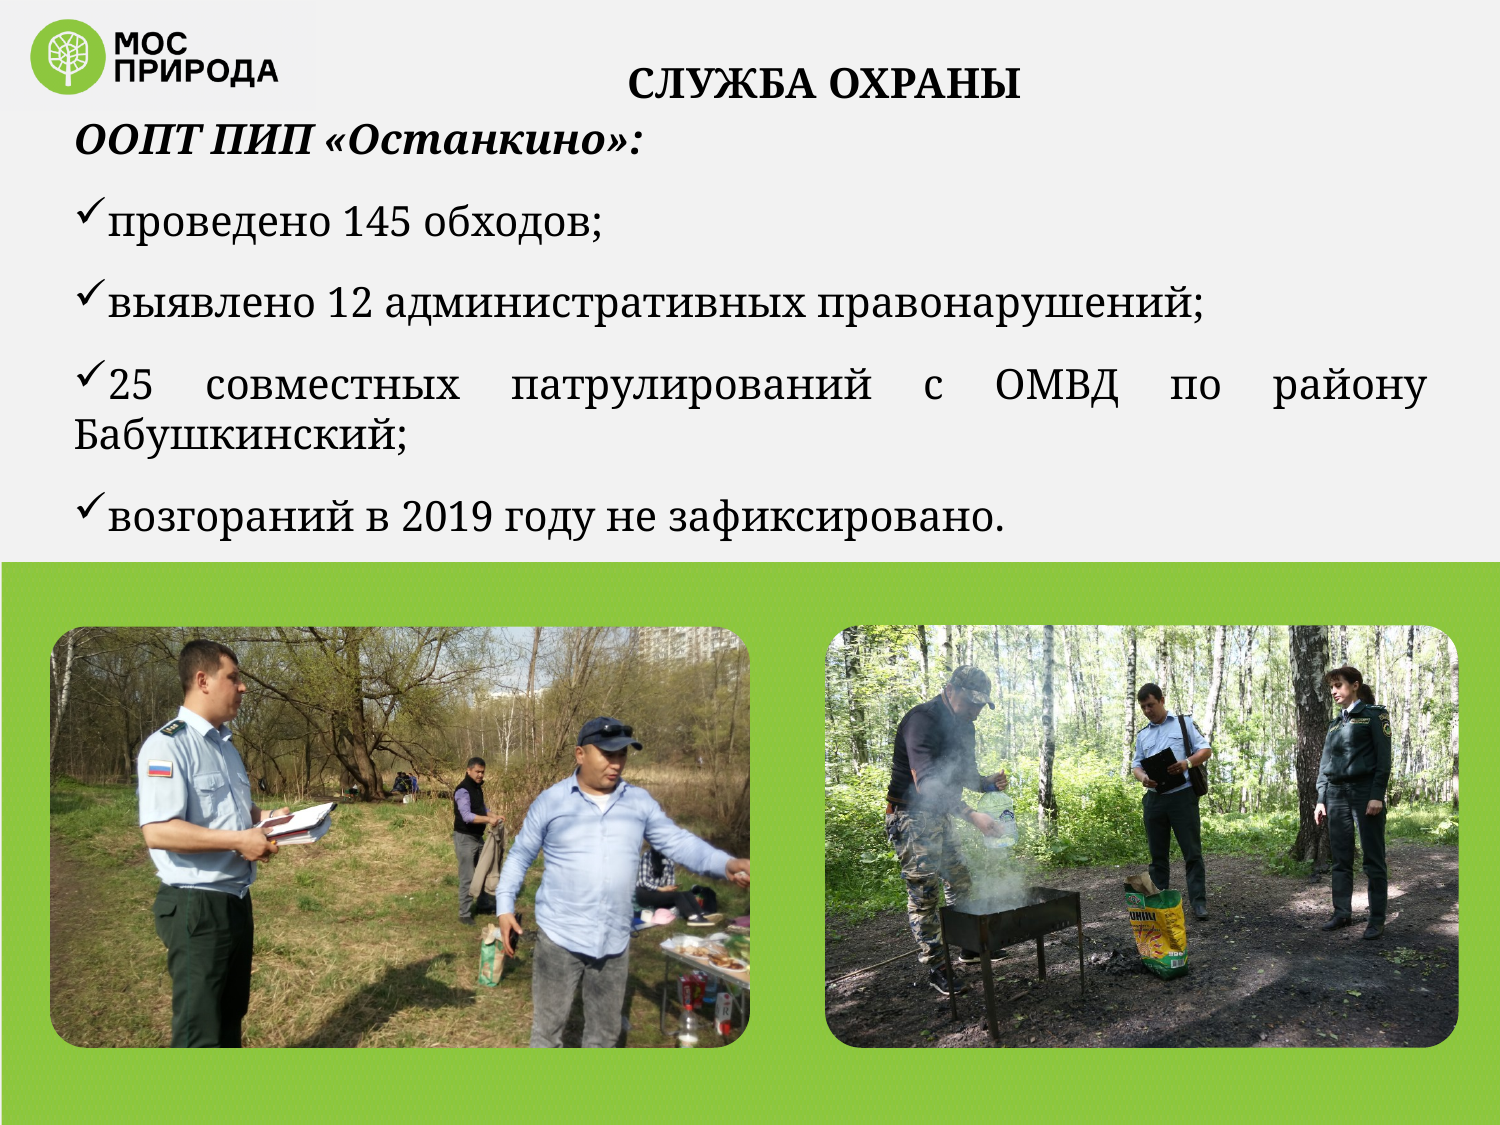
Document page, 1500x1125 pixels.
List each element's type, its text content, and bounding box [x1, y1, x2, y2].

list ООПТ ПИП «Останкино»: проведено 145 обходов; выявлено 12 административных правонарушений; 25 совместных патрулирований с ОМВД по району Бабушкинский; возгораний в 2019 году не зафиксировано. [58, 105, 1443, 560]
picture [0, 1, 316, 111]
title СЛУЖБА ОХРАНЫ [461, 11, 1189, 154]
picture [1, 562, 1500, 1125]
